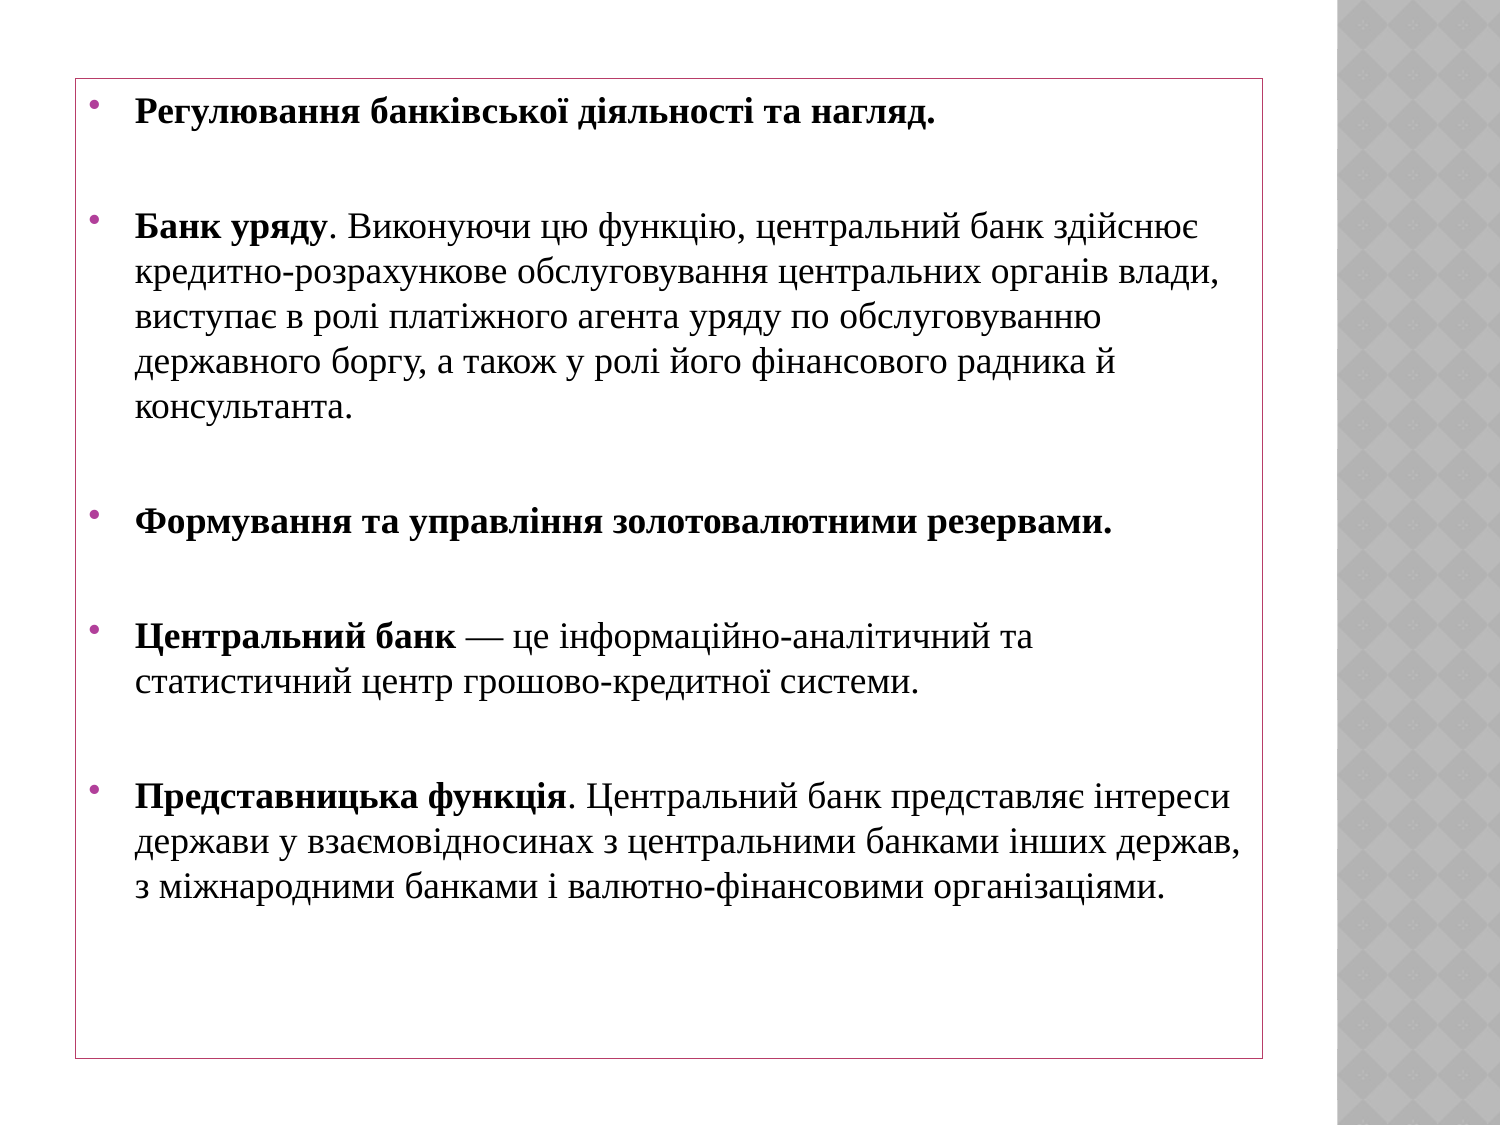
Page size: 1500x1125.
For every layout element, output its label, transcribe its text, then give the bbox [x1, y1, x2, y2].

list Регулювання банківської діяльності та нагляд. Банк уряду. Виконуючи цю функцію, центральний банк здійснює кредитно-розрахункове обслуговування центральних органів влади, виступає в ролі платіжного агента уряду по обслуговуванню державного боргу, а також у ролі його фінансового радника й консультанта. Формування та управління золотовалютними резервами. Центральний банк — це інформаційно-аналітичний та статистичний центр грошово-кредитної системи. Представницька функція. Центральний банк представляє інтереси держави у взаємовідносинах з центральними банками інших держав, з міжнародними банками і валютно-фінансовими організаціями. [75, 78, 1263, 1059]
